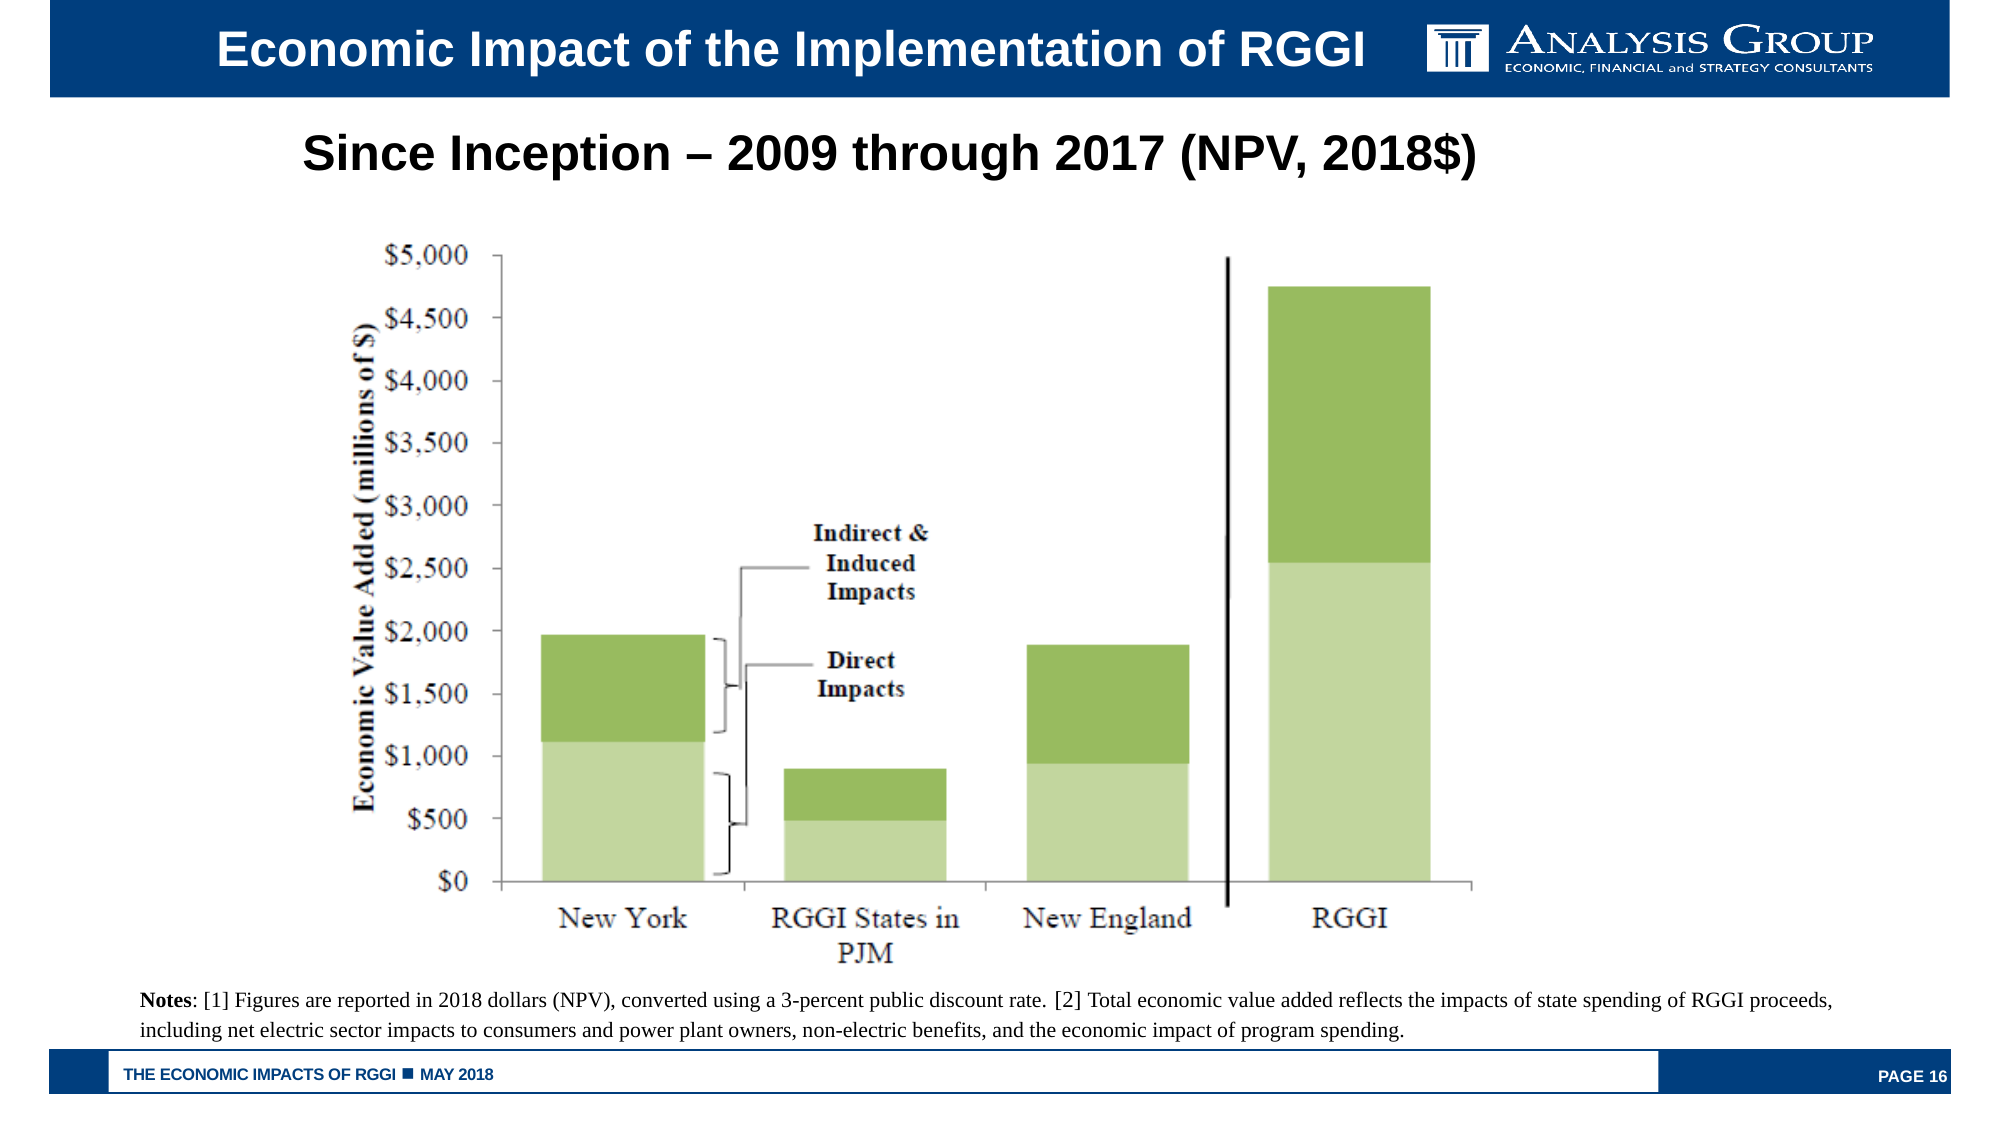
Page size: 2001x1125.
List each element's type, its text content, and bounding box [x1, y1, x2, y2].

text_box [287, 12, 1638, 100]
picture [337, 193, 1513, 976]
text_box Notes: [1] Figures are reported in 2018 dollars (NPV), converted using a 3-percent public discount rate. [2] Total economic value added reflects the impacts of state spending of RGGI proceeds, including net electric sector impacts to consumers and power plant owners, non-electric benefits, and the economic impact of program spending. [124, 975, 1850, 1049]
text_box Since Inception – 2009 through 2017 (NPV, 2018$) [287, 112, 1675, 200]
text_box Economic Impact of the Implementation of RGGI [201, 9, 1402, 97]
picture [1638, 24, 1873, 73]
